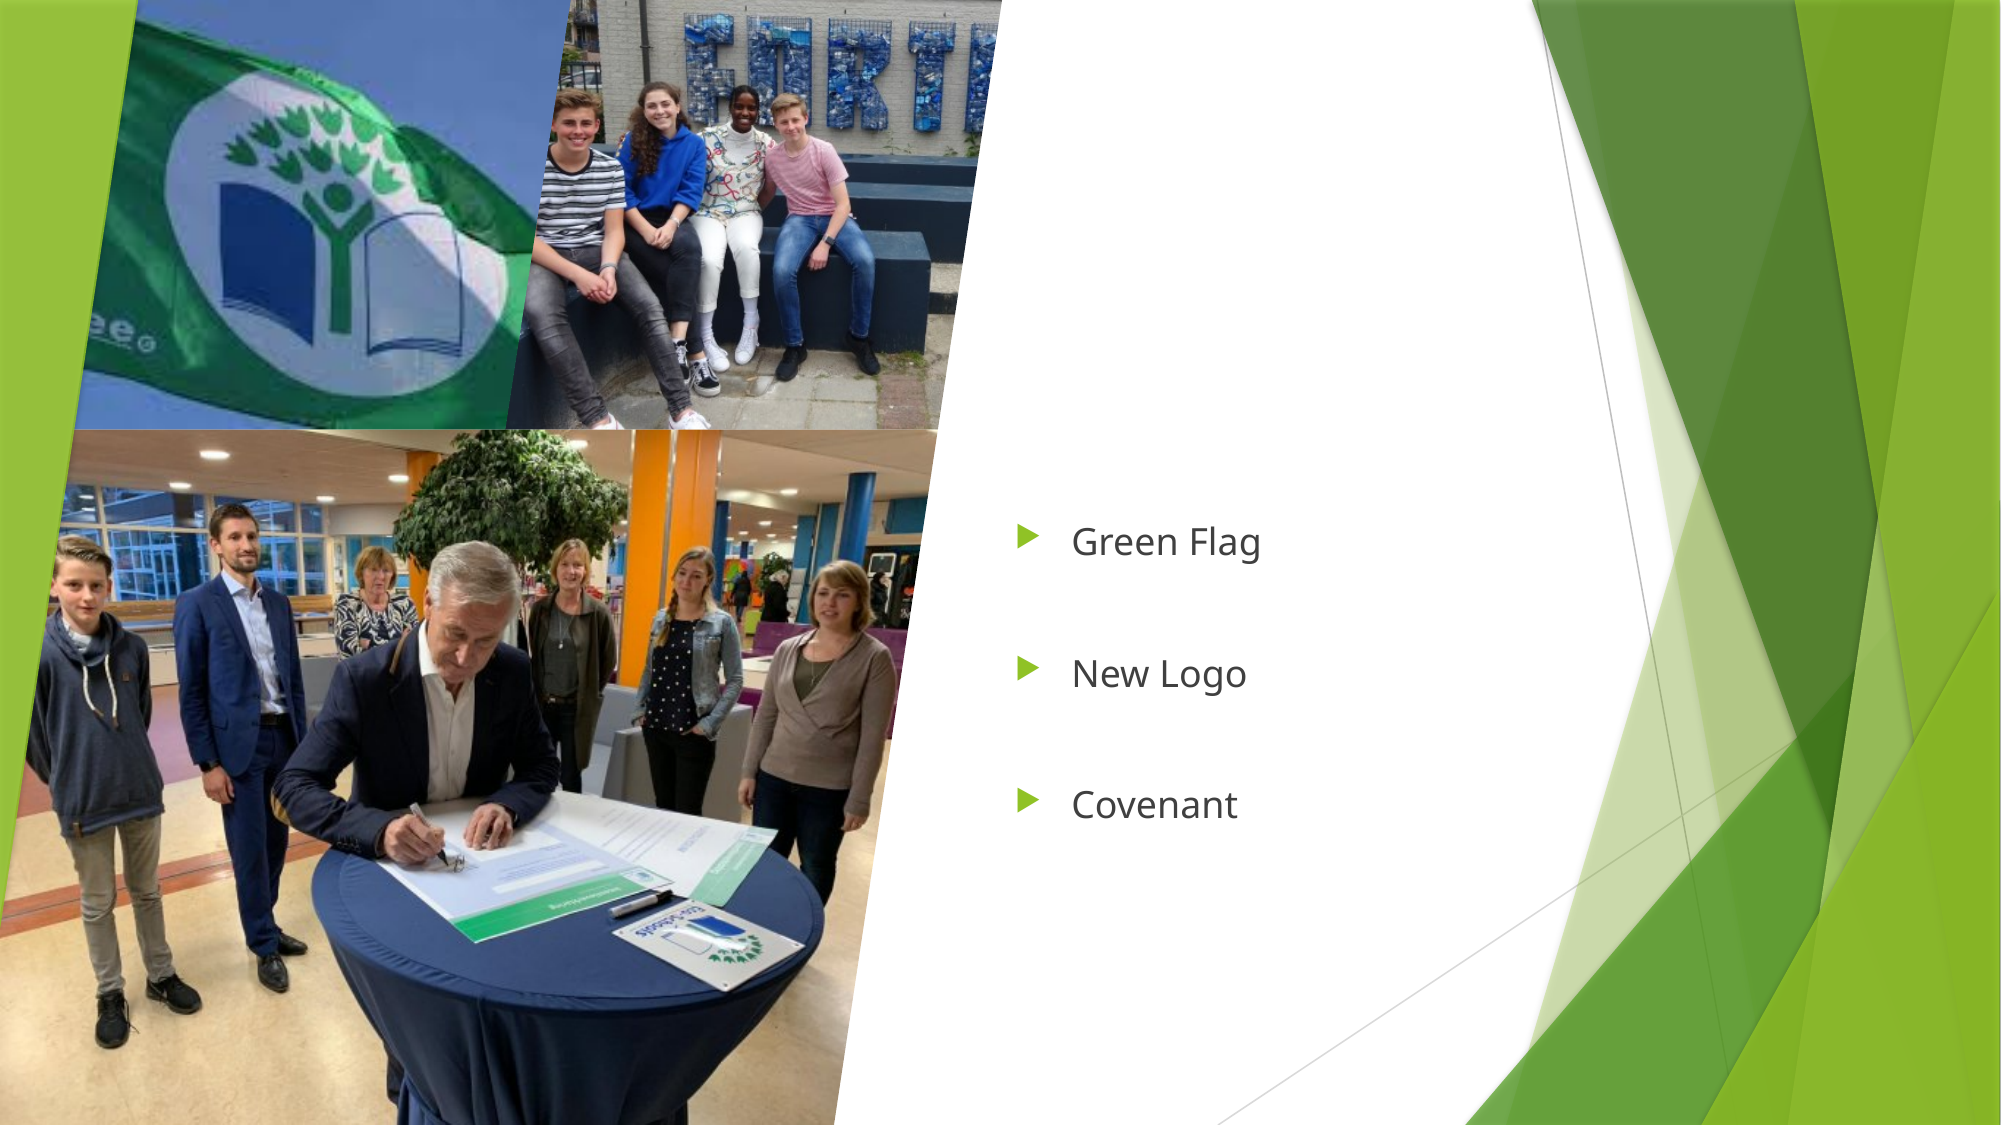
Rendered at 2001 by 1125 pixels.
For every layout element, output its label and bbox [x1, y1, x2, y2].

text_box [0, 0, 2000, 1125]
